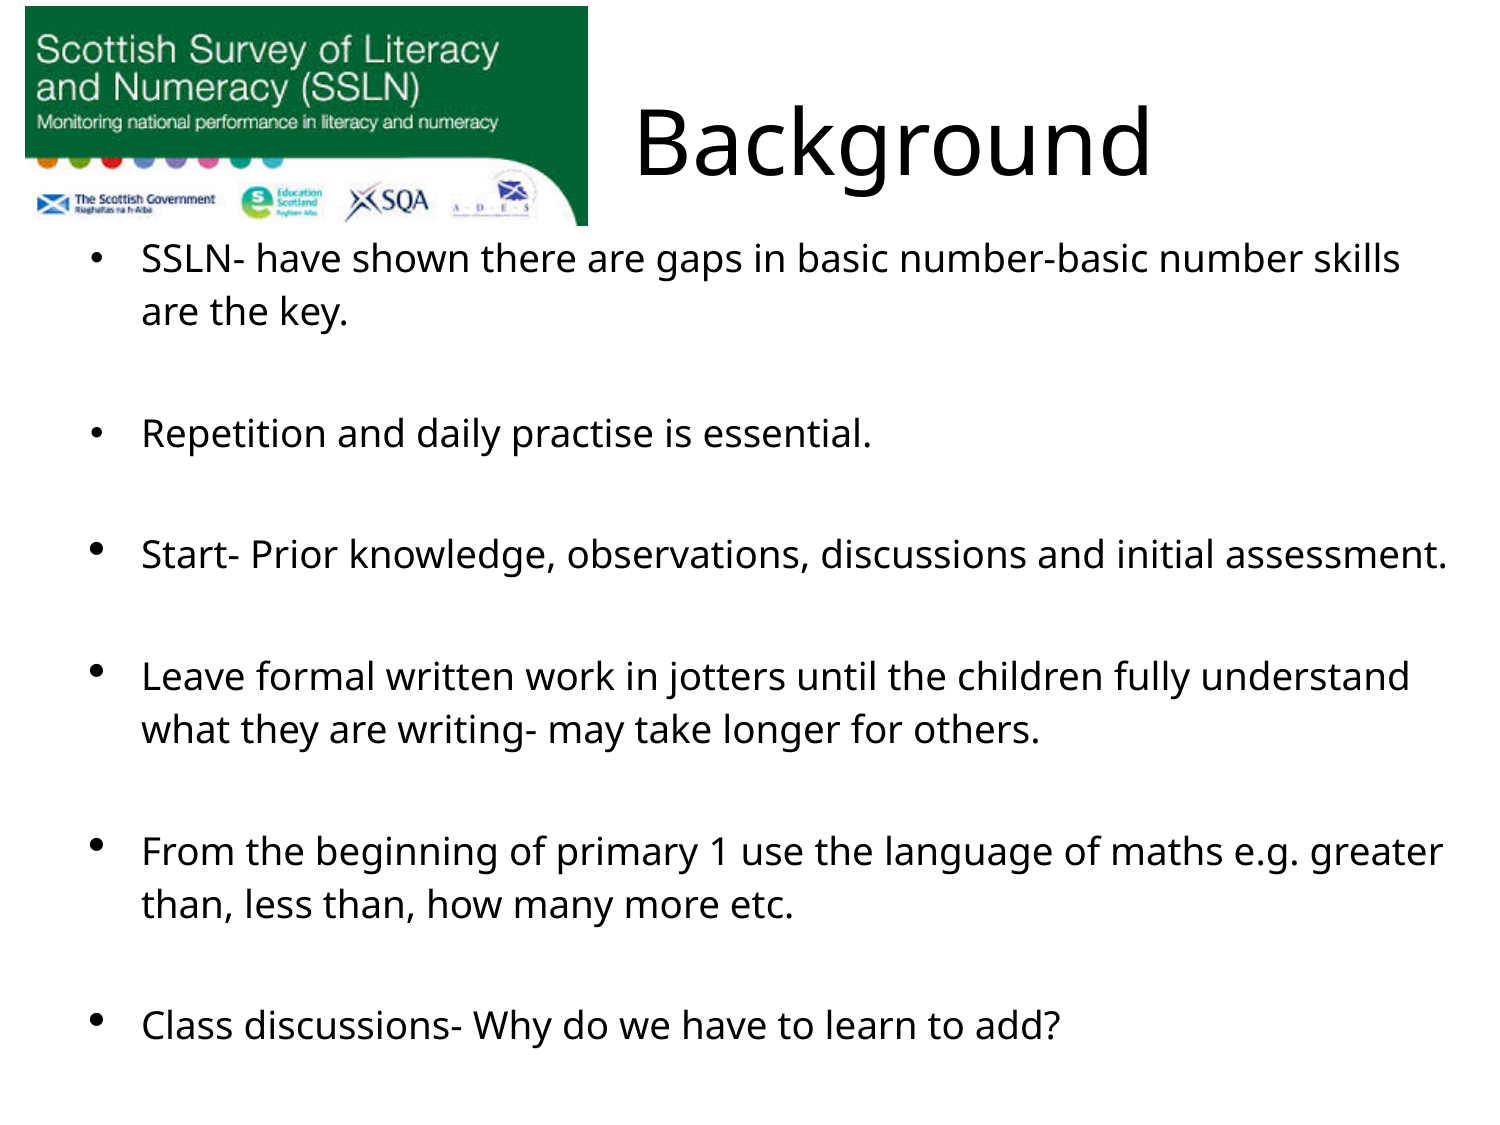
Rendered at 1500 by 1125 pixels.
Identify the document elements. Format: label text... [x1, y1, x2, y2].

list SSLN- have shown there are gaps in basic number-basic number skills are the key. Repetition and daily practise is essential. Start- Prior knowledge, observations, discussions and initial assessment. Leave formal written work in jotters until the children fully understand what they are writing- may take longer for others. From the beginning of primary 1 use the language of maths e.g. greater than, less than, how many more etc. Class discussions- Why do we have to learn to add? [75, 219, 1471, 1083]
title Background [594, 45, 1425, 219]
picture [25, 6, 589, 226]
text_box [25, 0, 870, 171]
